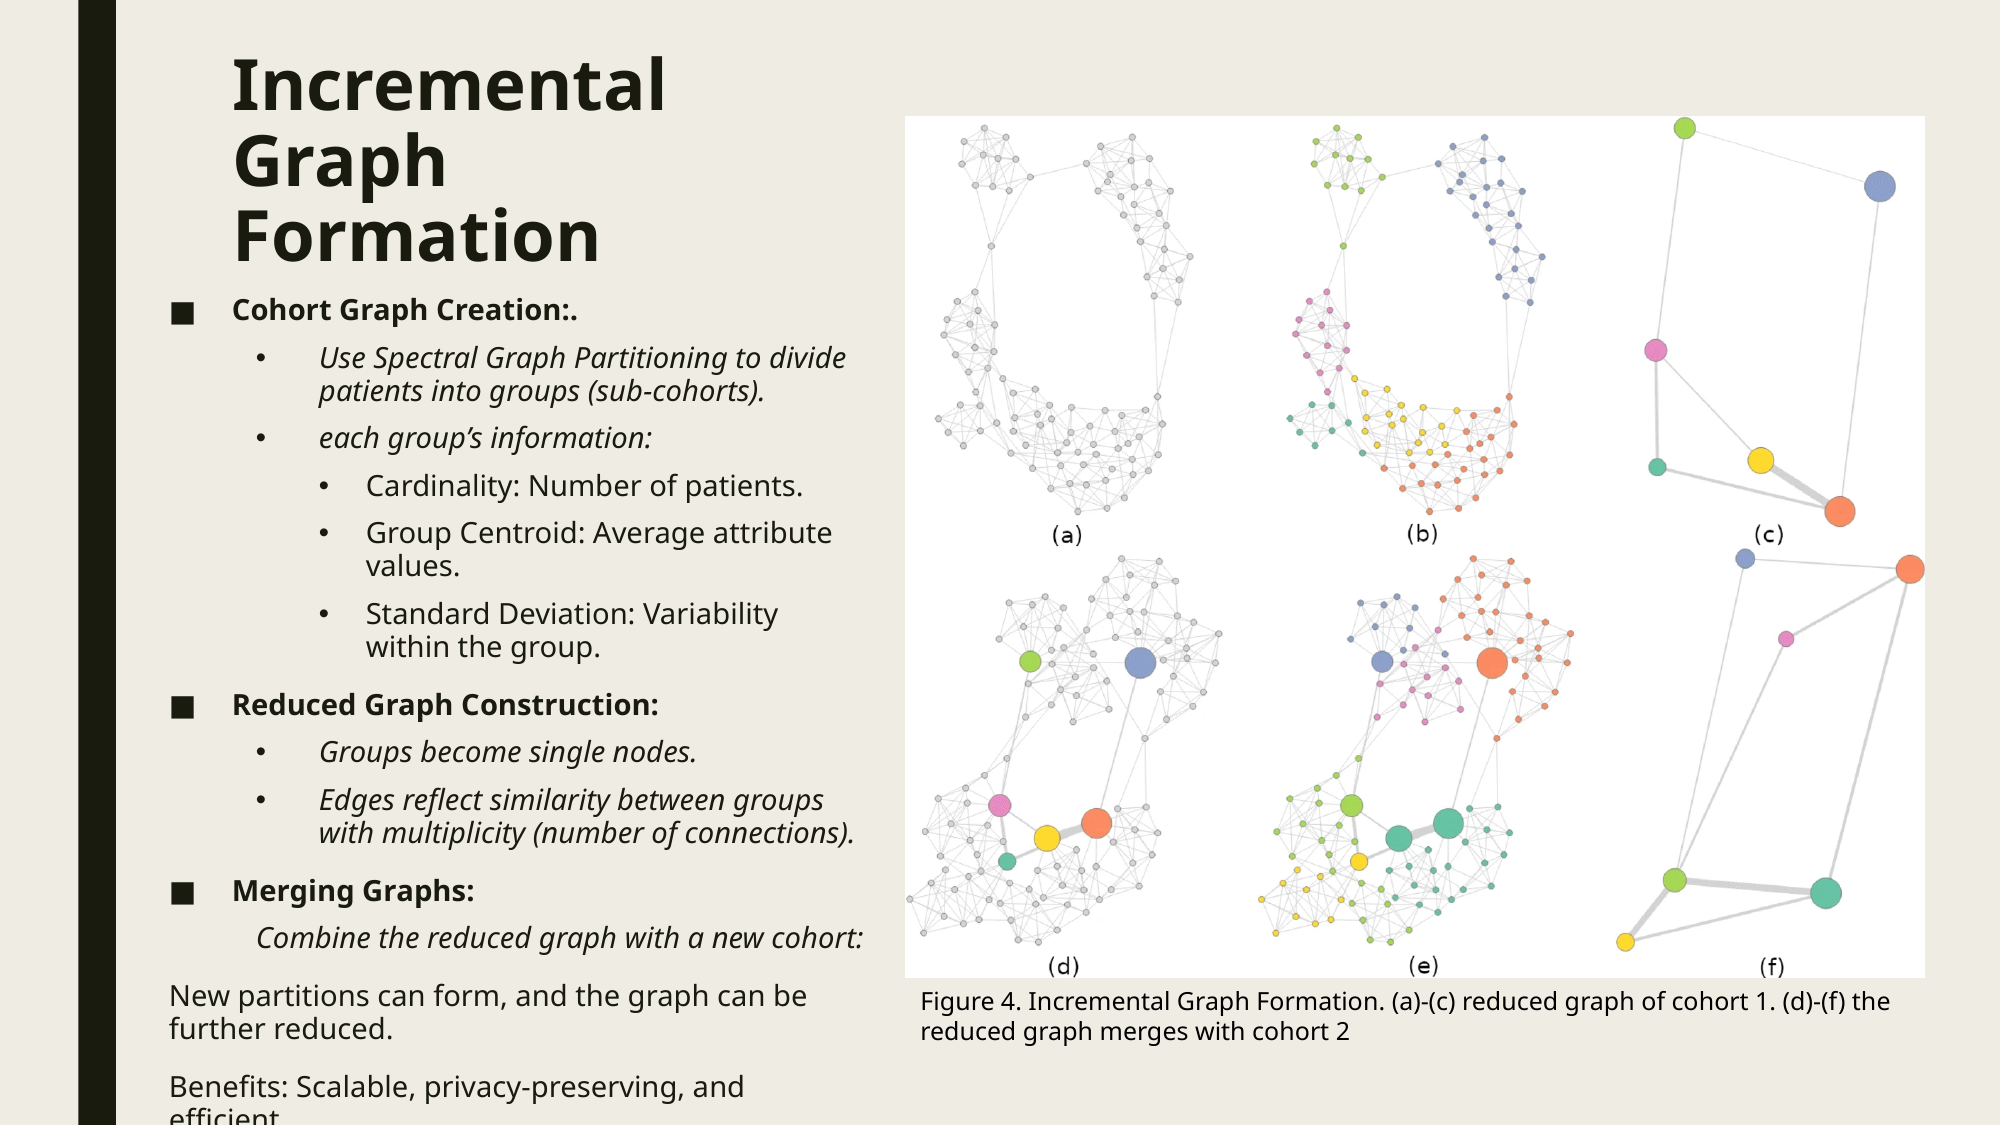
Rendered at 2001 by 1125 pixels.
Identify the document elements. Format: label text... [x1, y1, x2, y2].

title Incremental Graph Formation [217, 43, 757, 286]
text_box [905, 116, 1986, 1054]
list Cohort Graph Creation:. Use Spectral Graph Partitioning to divide patients into groups (sub-cohorts). each group’s information: Cardinality: Number of patients. Group Centroid: Average attribute values. Standard Deviation: Variability within the group. Reduced Graph Construction: Groups become single nodes. Edges reflect similarity between groups with multiplicity (number of connections). Merging Graphs: Combine the reduced graph with a new cohort: New partitions can form, and the graph can be further reduced. Benefits: Scalable, privacy-preserving, and efficient. [153, 286, 881, 1125]
